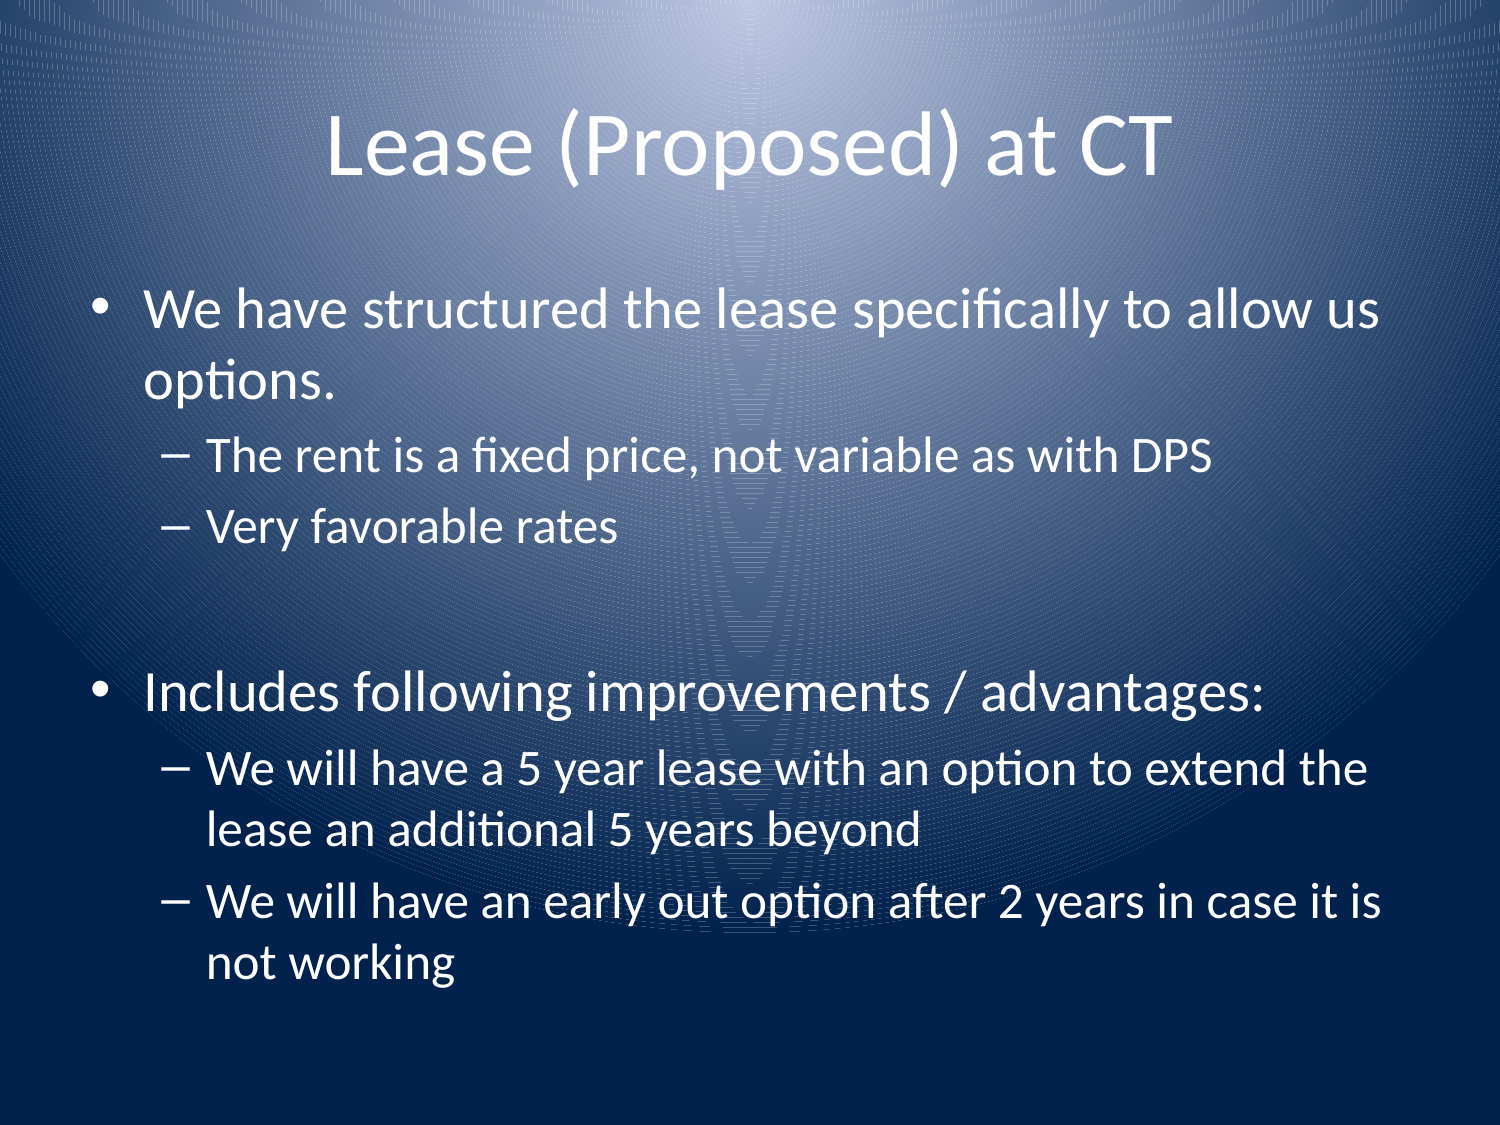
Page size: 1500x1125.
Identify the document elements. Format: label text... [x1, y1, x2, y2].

title Lease (Proposed) at CT [75, 45, 1425, 233]
list We have structured the lease specifically to allow us options. The rent is a fixed price, not variable as with DPS Very favorable rates Includes following improvements / advantages: We will have a 5 year lease with an option to extend the lease an additional 5 years beyond We will have an early out option after 2 years in case it is not working [75, 262, 1425, 1005]
